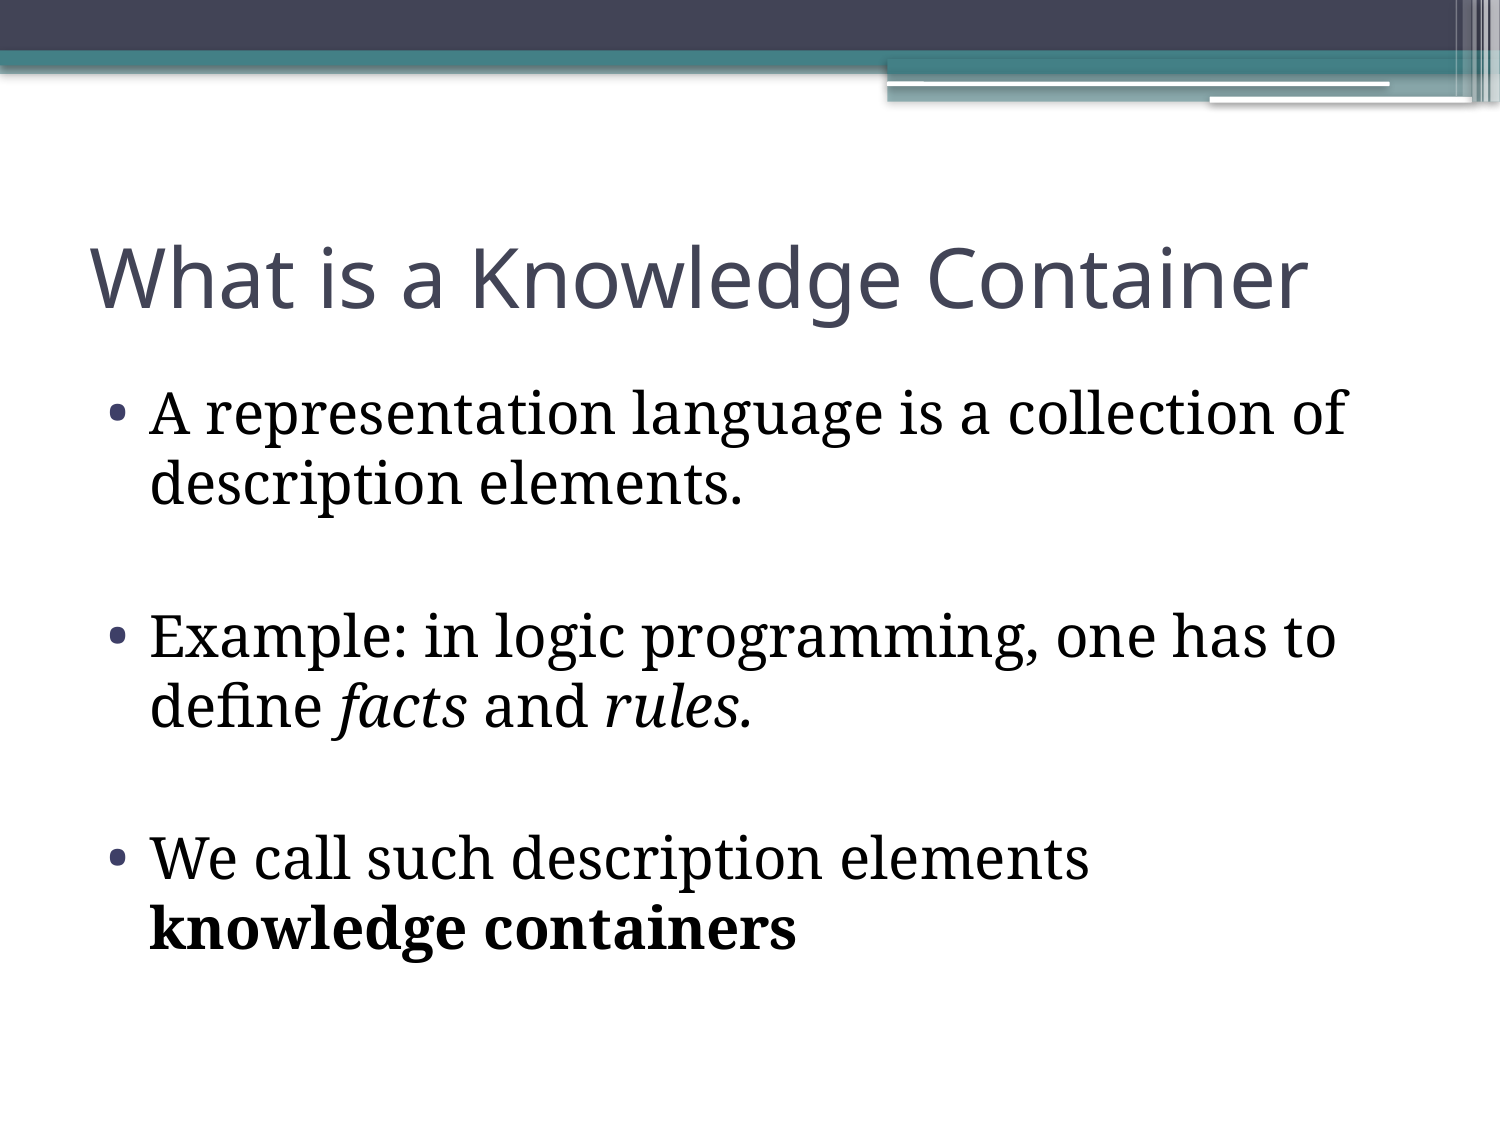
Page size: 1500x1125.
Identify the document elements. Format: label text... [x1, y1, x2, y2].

title What is a Knowledge Container [75, 187, 1425, 363]
list A representation language is a collection of description elements. Example: in logic programming, one has to define facts and rules. We call such description elements knowledge containers [75, 368, 1425, 1079]
